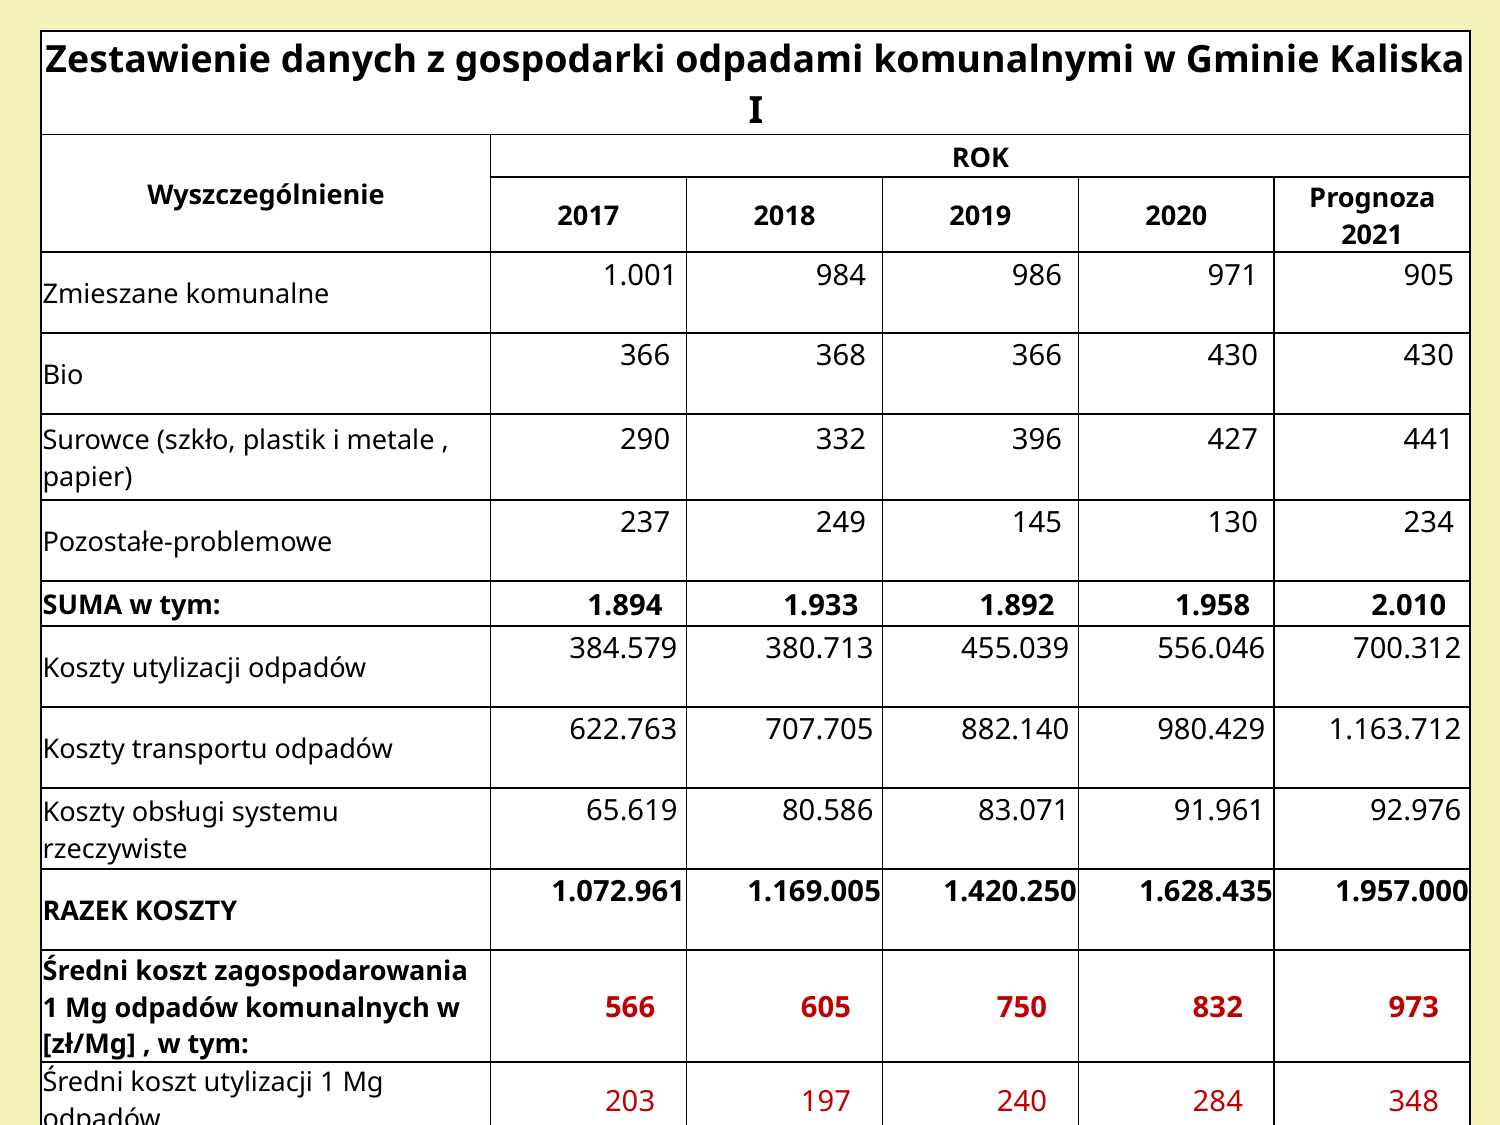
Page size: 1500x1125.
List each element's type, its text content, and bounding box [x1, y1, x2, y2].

table_cell RAZEK KOSZTY [42, 870, 490, 949]
table_cell 2019 [883, 178, 1078, 251]
table_cell 556.046 [1079, 627, 1273, 706]
table_cell 832 [1079, 951, 1273, 1061]
table_cell 91.961 [1079, 789, 1273, 868]
table_cell 83.071 [883, 789, 1078, 868]
table_cell 332 [687, 415, 882, 499]
table_cell 240 [883, 1063, 1078, 1125]
table_cell 234 [1275, 501, 1469, 580]
table_cell 203 [491, 1063, 686, 1125]
table_cell 1.933 [687, 582, 882, 625]
table_cell 130 [1079, 501, 1273, 580]
table_cell 145 [883, 501, 1078, 580]
table_cell 1.163.712 [1275, 708, 1469, 787]
table_cell 284 [1079, 1063, 1273, 1125]
table_cell ROK [491, 135, 1469, 176]
table_cell 622.763 [491, 708, 686, 787]
table_cell Koszty obsługi systemu rzeczywiste [42, 789, 490, 868]
table_cell 882.140 [883, 708, 1078, 787]
table_cell 1.001 [491, 253, 686, 332]
table_cell 290 [491, 415, 686, 499]
table_cell 2020 [1079, 178, 1273, 251]
table_cell 1.628.435 [1079, 870, 1273, 949]
table_cell Średni koszt utylizacji 1 Mg odpadów [42, 1063, 490, 1125]
table_cell 1.957.000 [1275, 870, 1469, 949]
table_cell Koszty transportu odpadów [42, 708, 490, 787]
table_cell Średni koszt zagospodarowania 1 Mg odpadów komunalnych w [zł/Mg] , w tym: [42, 951, 490, 1061]
table_cell 237 [491, 501, 686, 580]
table_cell 65.619 [491, 789, 686, 868]
table_cell 1.958 [1079, 582, 1273, 625]
table_cell 2.010 [1275, 582, 1469, 625]
table_cell 905 [1275, 253, 1469, 332]
table_cell 973 [1275, 951, 1469, 1061]
table_cell 366 [883, 334, 1078, 413]
table_cell 396 [883, 415, 1078, 499]
table_cell 197 [687, 1063, 882, 1125]
table_cell 1.894 [491, 582, 686, 625]
table_cell 700.312 [1275, 627, 1469, 706]
table_cell 566 [491, 951, 686, 1061]
table_cell 249 [687, 501, 882, 580]
table_cell 1.072.961 [491, 870, 686, 949]
table_header Zestawienie danych z gospodarki odpadami komunalnymi w Gminie Kaliska I [42, 32, 1469, 134]
table_cell Zmieszane komunalne [42, 253, 490, 332]
table_cell Bio [42, 334, 490, 413]
table_cell 366 [491, 334, 686, 413]
table_cell 441 [1275, 415, 1469, 499]
table_cell SUMA w tym: [42, 582, 490, 625]
table_cell 368 [687, 334, 882, 413]
table_cell 2017 [491, 178, 686, 251]
table_cell Koszty utylizacji odpadów [42, 627, 490, 706]
table_cell 980.429 [1079, 708, 1273, 787]
table_cell 430 [1275, 334, 1469, 413]
table_cell 430 [1079, 334, 1273, 413]
table_cell 971 [1079, 253, 1273, 332]
table_cell Pozostałe-problemowe [42, 501, 490, 580]
table_cell 1.892 [883, 582, 1078, 625]
table_cell 1.420.250 [883, 870, 1078, 949]
table_cell 1.169.005 [687, 870, 882, 949]
table_cell Surowce (szkło, plastik i metale , papier) [42, 415, 490, 499]
table_cell 427 [1079, 415, 1273, 499]
table_cell 348 [1275, 1063, 1469, 1125]
table_cell 2018 [687, 178, 882, 251]
table_cell 986 [883, 253, 1078, 332]
table_cell 984 [687, 253, 882, 332]
table_cell 384.579 [491, 627, 686, 706]
table_cell Prognoza 2021 [1275, 178, 1469, 251]
table_cell 380.713 [687, 627, 882, 706]
table_cell 455.039 [883, 627, 1078, 706]
table_cell 92.976 [1275, 789, 1469, 868]
table_cell 750 [883, 951, 1078, 1061]
table_cell 80.586 [687, 789, 882, 868]
table_cell 707.705 [687, 708, 882, 787]
table_cell Wyszczególnienie [42, 135, 490, 251]
table_cell 605 [687, 951, 882, 1061]
